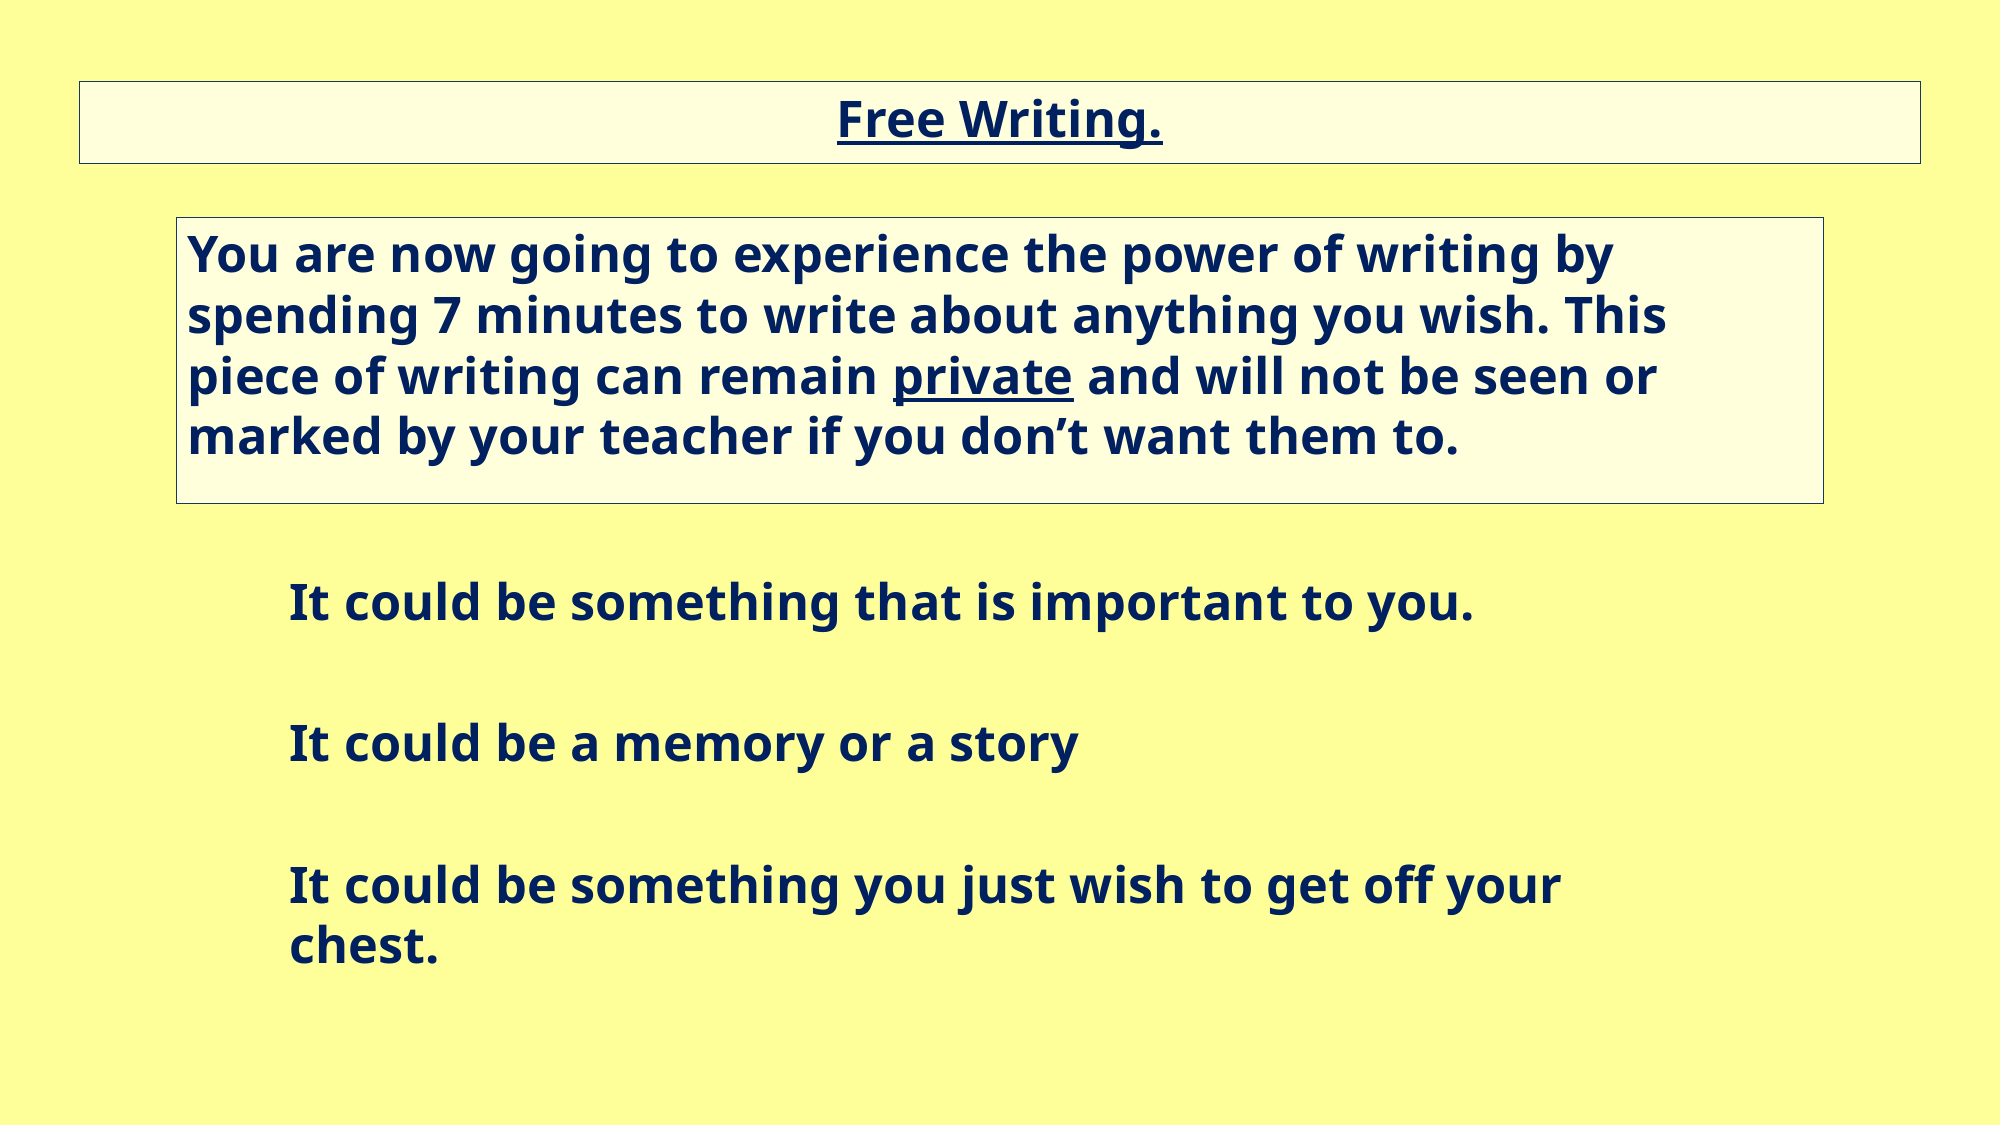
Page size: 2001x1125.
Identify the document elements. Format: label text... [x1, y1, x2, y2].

text_box You are now going to experience the power of writing by spending 7 minutes to write about anything you wish. This piece of writing can remain private and will not be seen or marked by your teacher if you don’t want them to. [176, 217, 1824, 504]
text_box Free Writing. [79, 81, 1921, 164]
text_box It could be something that is important to you. It could be a memory or a story It could be something you just wish to get off your chest. [278, 564, 1605, 679]
